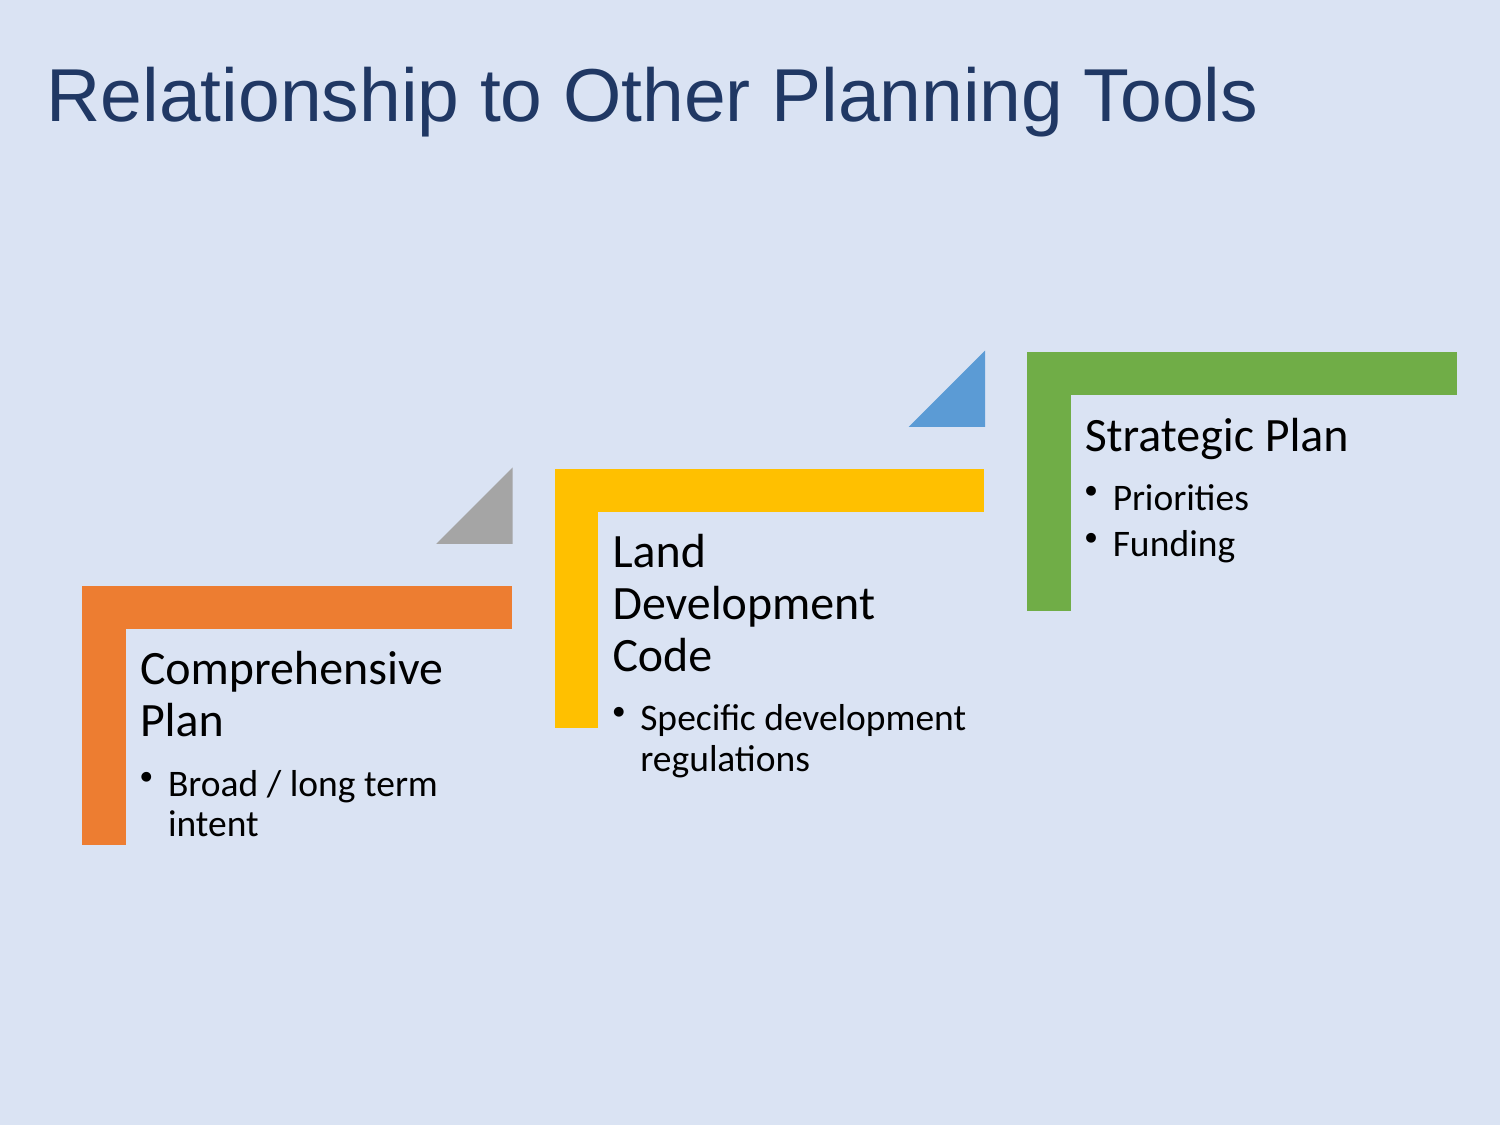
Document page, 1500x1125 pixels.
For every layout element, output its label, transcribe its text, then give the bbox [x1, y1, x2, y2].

text_box Relationship to Other Planning Tools [31, 38, 1433, 144]
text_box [82, 326, 1457, 994]
